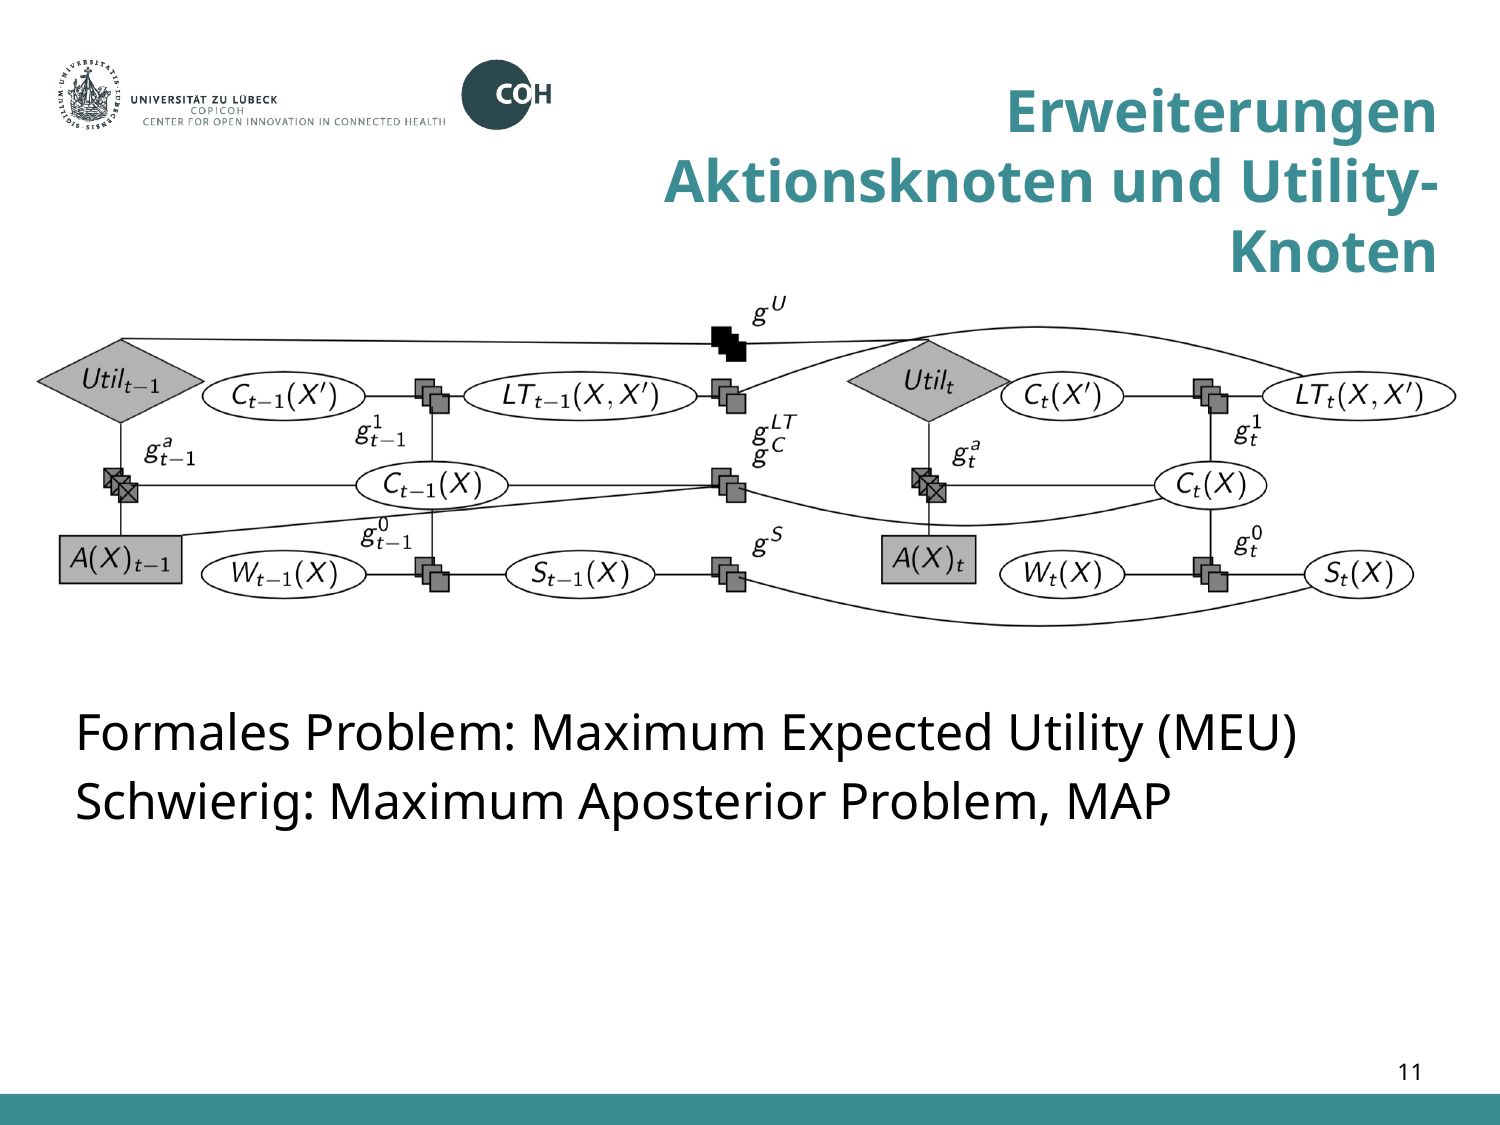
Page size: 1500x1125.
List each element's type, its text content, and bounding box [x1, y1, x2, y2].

title Erweiterungen Aktionsknoten und Utility-Knoten [584, 66, 1439, 220]
picture [50, 40, 561, 149]
list Formales Problem: Maximum Expected Utility (MEU) Schwierig: Maximum Aposterior Problem, MAP [75, 692, 1439, 1035]
text_box 11 [1089, 1050, 1439, 1083]
picture [17, 278, 1473, 657]
